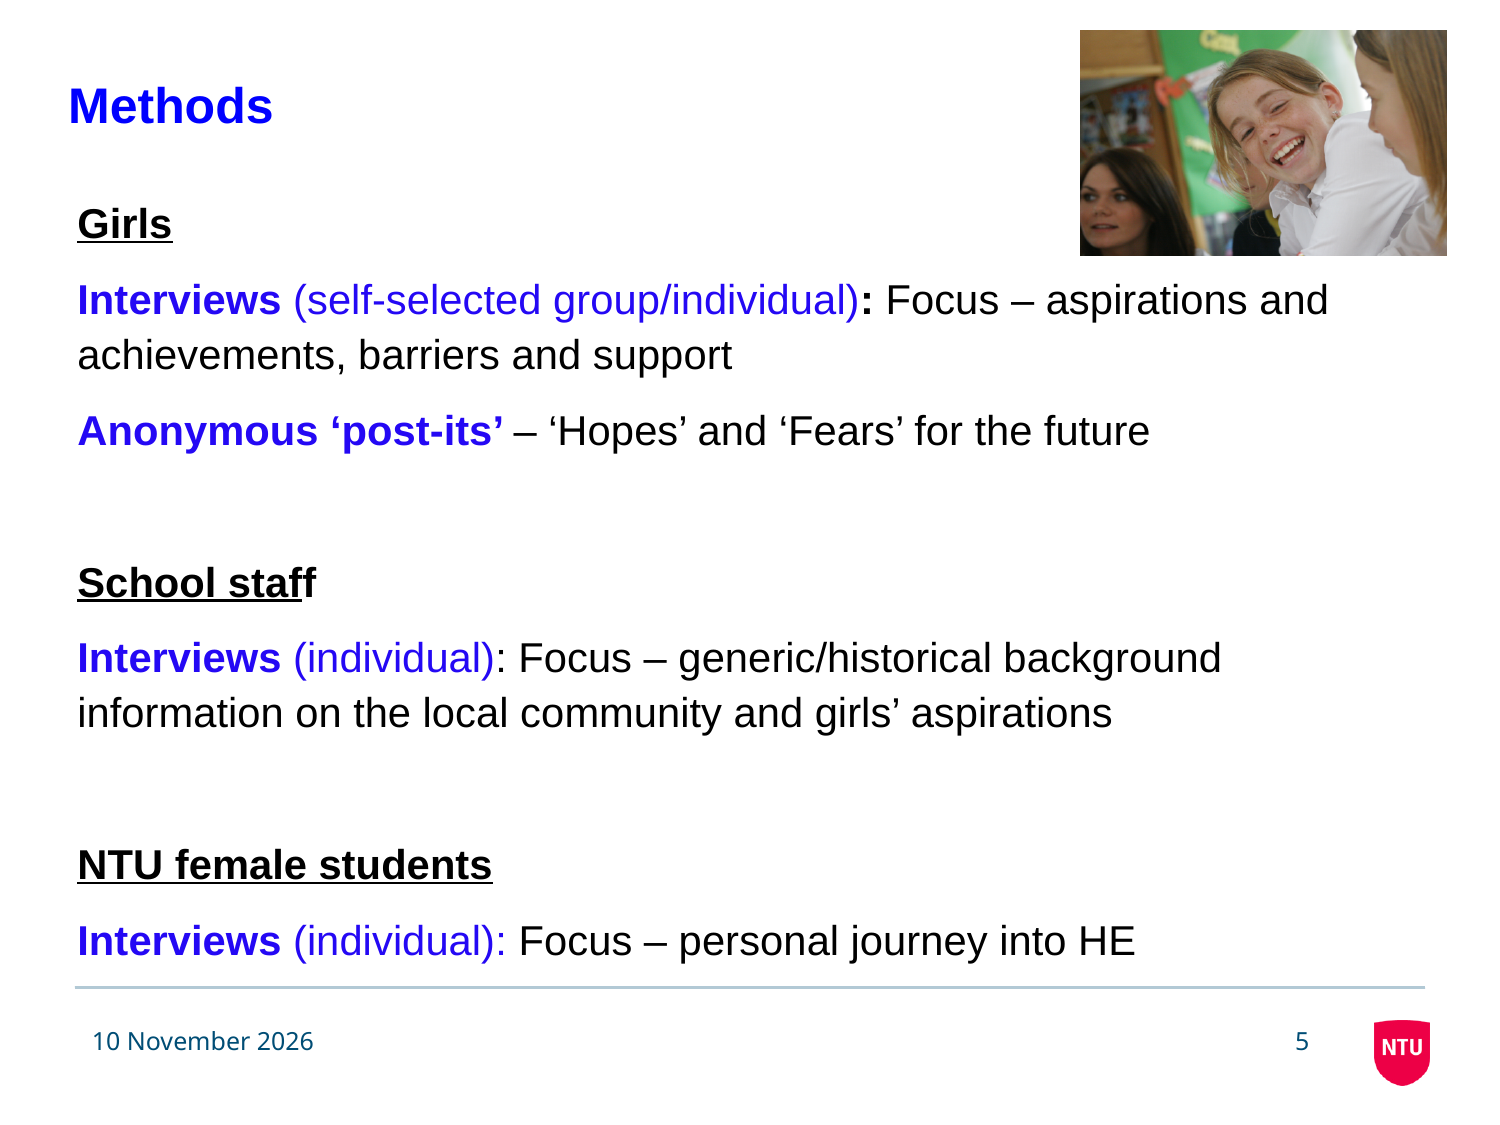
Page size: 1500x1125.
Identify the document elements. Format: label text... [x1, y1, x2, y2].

list Girls Interviews (self-selected group/individual): Focus – aspirations and achievements, barriers and support Anonymous ‘post-its’ – ‘Hopes’ and ‘Fears’ for the future School staff Interviews (individual): Focus – generic/historical background information on the local community and girls’ aspirations NTU female students Interviews (individual): Focus – personal journey into HE [62, 184, 1425, 1094]
slide_number 5 [974, 1017, 1325, 1097]
picture [1080, 30, 1447, 256]
picture [1425, 1020, 1430, 1086]
title Methods [53, 66, 1075, 197]
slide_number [76, 1017, 425, 1097]
